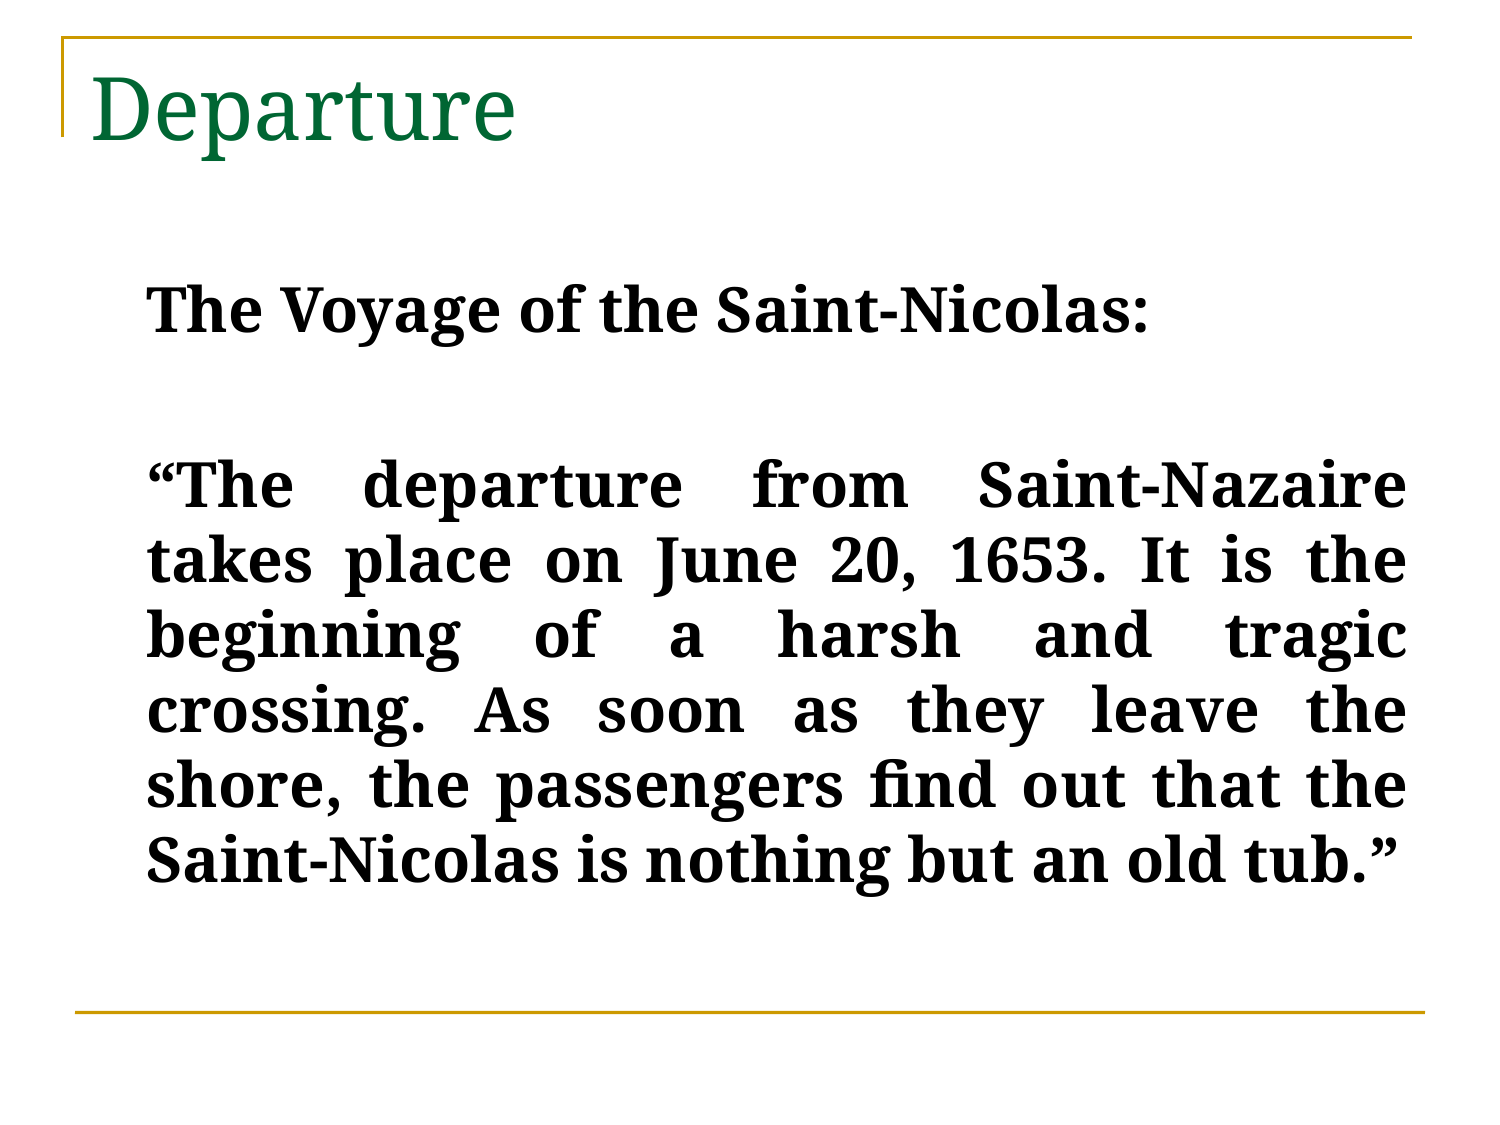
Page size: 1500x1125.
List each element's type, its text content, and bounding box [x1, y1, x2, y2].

list The Voyage of the Saint-Nicolas: “The departure from Saint-Nazaire takes place on June 20, 1653. It is the beginning of a harsh and tragic crossing. As soon as they leave the shore, the passengers find out that the Saint-Nicolas is nothing but an old tub.” [74, 262, 1426, 1006]
title Departure [74, 45, 1426, 233]
